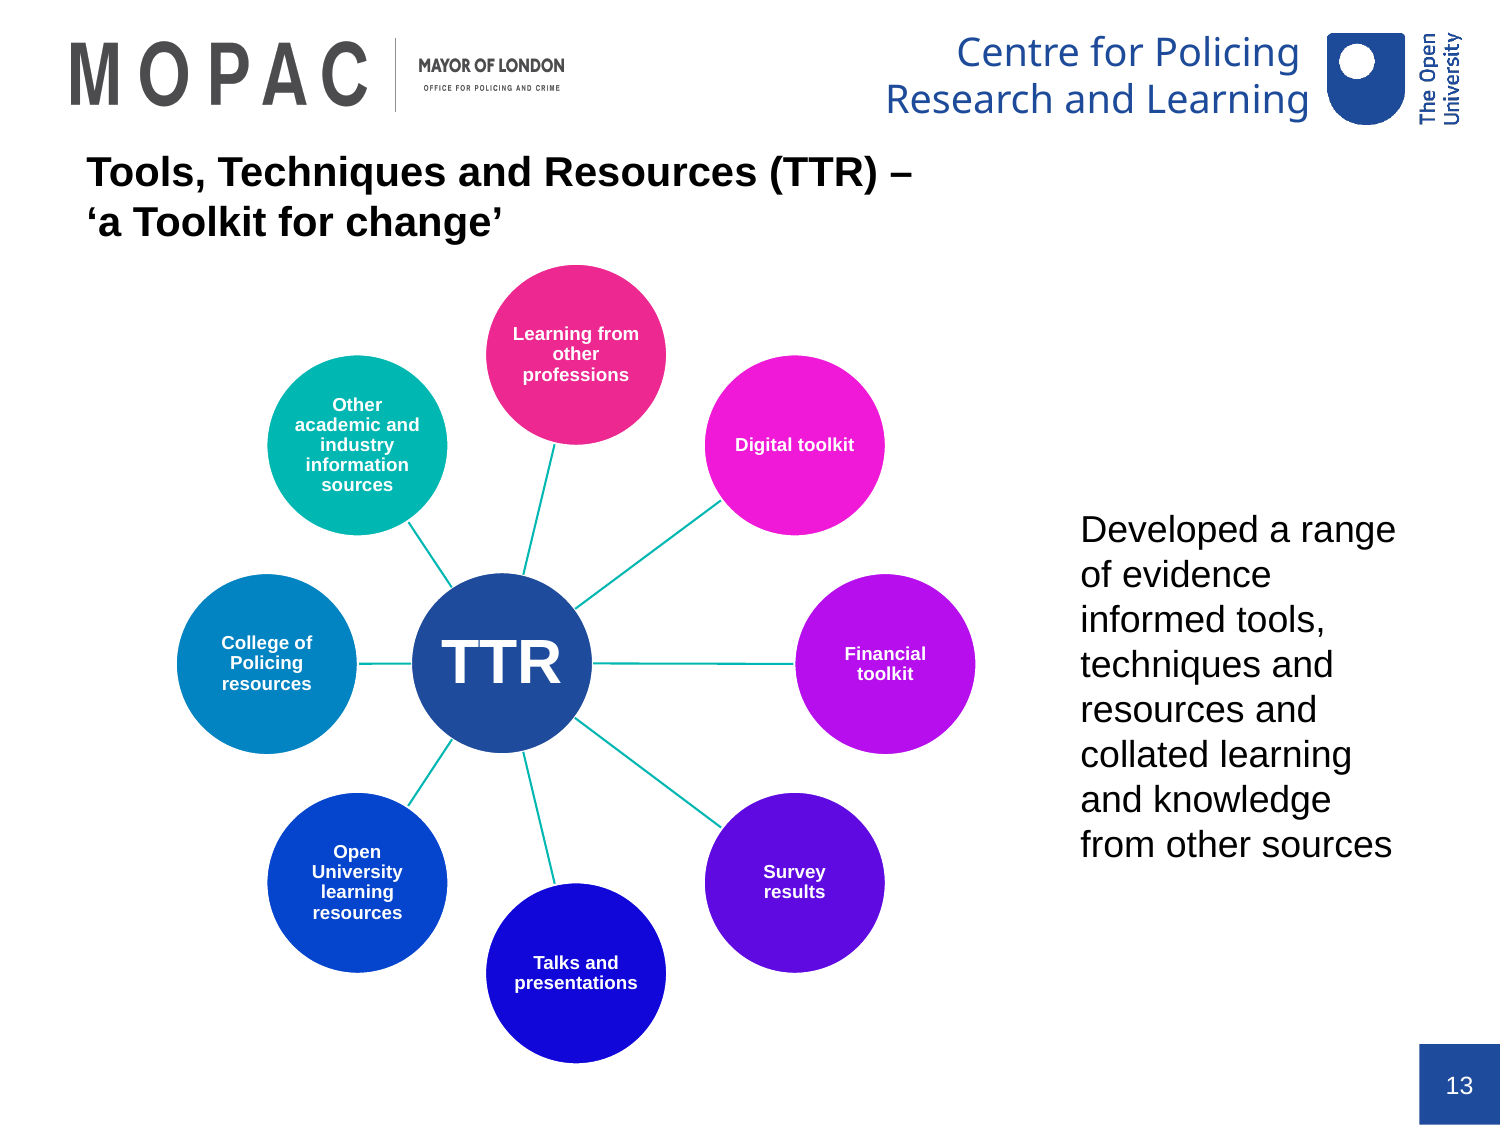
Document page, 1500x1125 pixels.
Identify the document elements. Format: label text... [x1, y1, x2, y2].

picture [71, 38, 564, 112]
text_box Tools, Techniques and Resources (TTR) – ‘a Toolkit for change’ [71, 137, 975, 253]
picture [1327, 32, 1462, 125]
text_box Developed a range of evidence informed tools, techniques and resources and collated learning and knowledge from other sources [1153, 497, 1423, 873]
text_box Centre for Policing Research and Learning [834, 19, 1326, 130]
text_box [0, 263, 1153, 1065]
